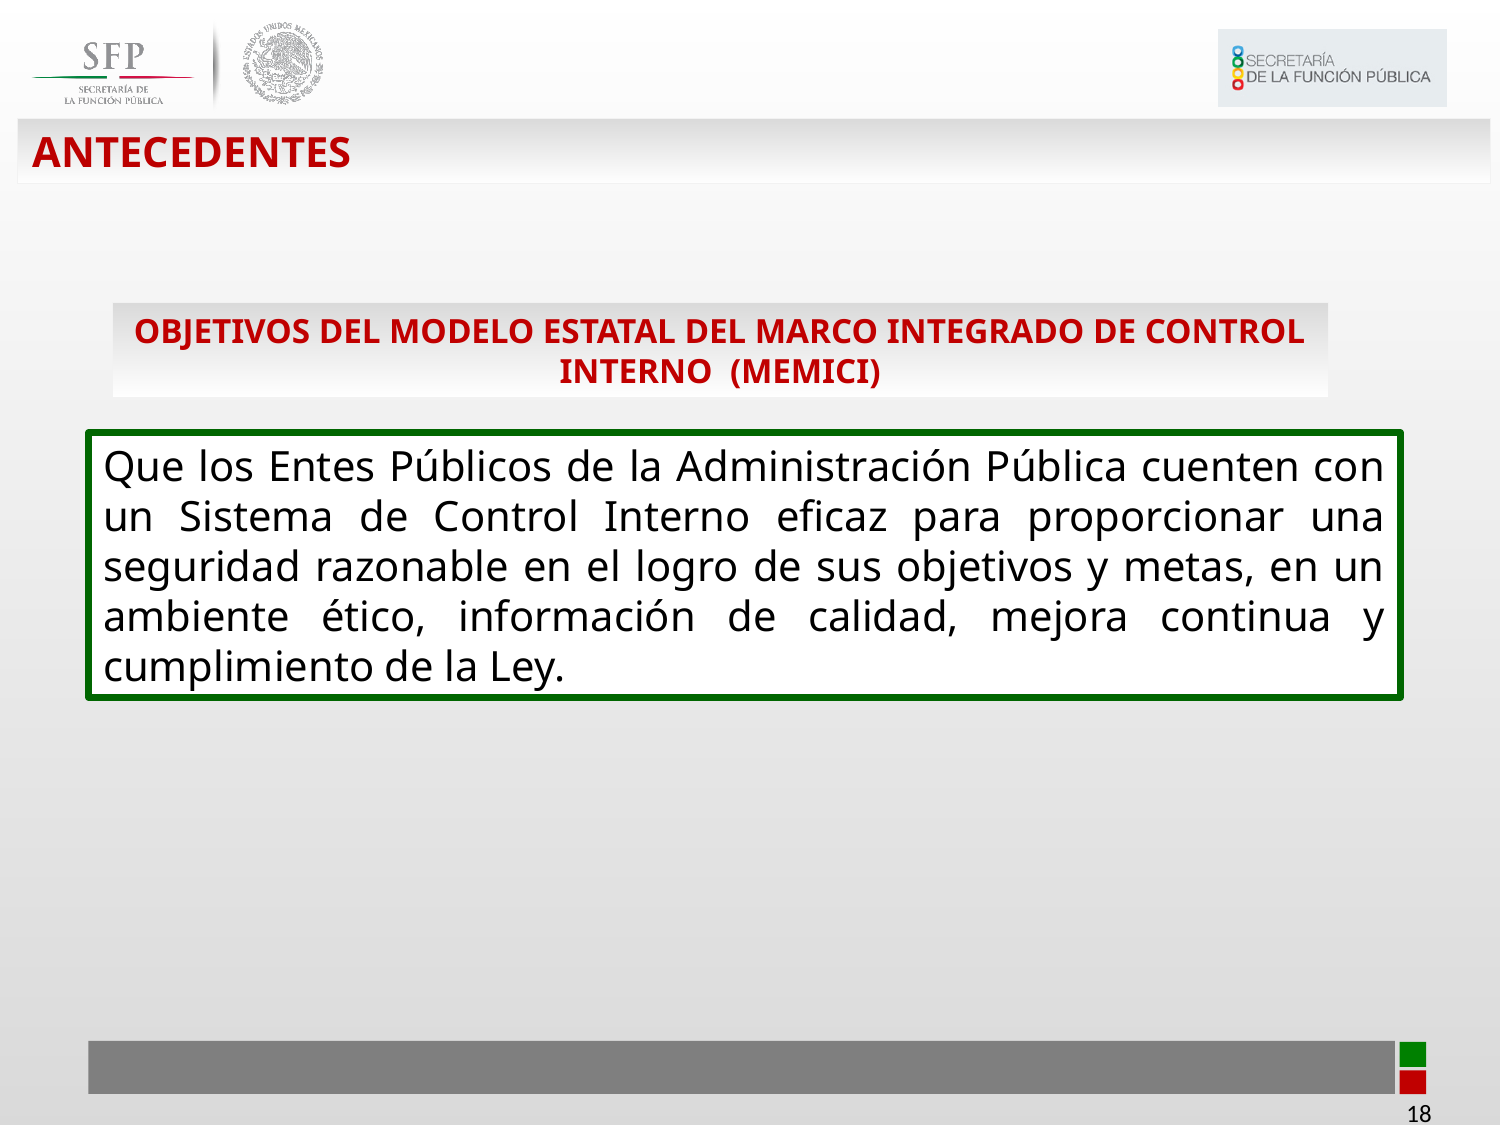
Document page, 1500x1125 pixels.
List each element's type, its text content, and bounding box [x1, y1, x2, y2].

text_box Que los Entes Públicos de la Administración Pública cuenten con un Sistema de Control Interno eficaz para proporcionar una seguridad razonable en el logro de sus objetivos y metas, en un ambiente ético, información de calidad, mejora continua y cumplimiento de la Ley. [88, 432, 1401, 698]
text_box OBJETIVOS DEL MODELO ESTATAL DEL MARCO INTEGRADO DE CONTROL INTERNO (MEMICI) [112, 302, 1329, 398]
picture [29, 15, 325, 118]
text_box ANTECEDENTES [17, 118, 1491, 184]
picture [1218, 29, 1447, 107]
